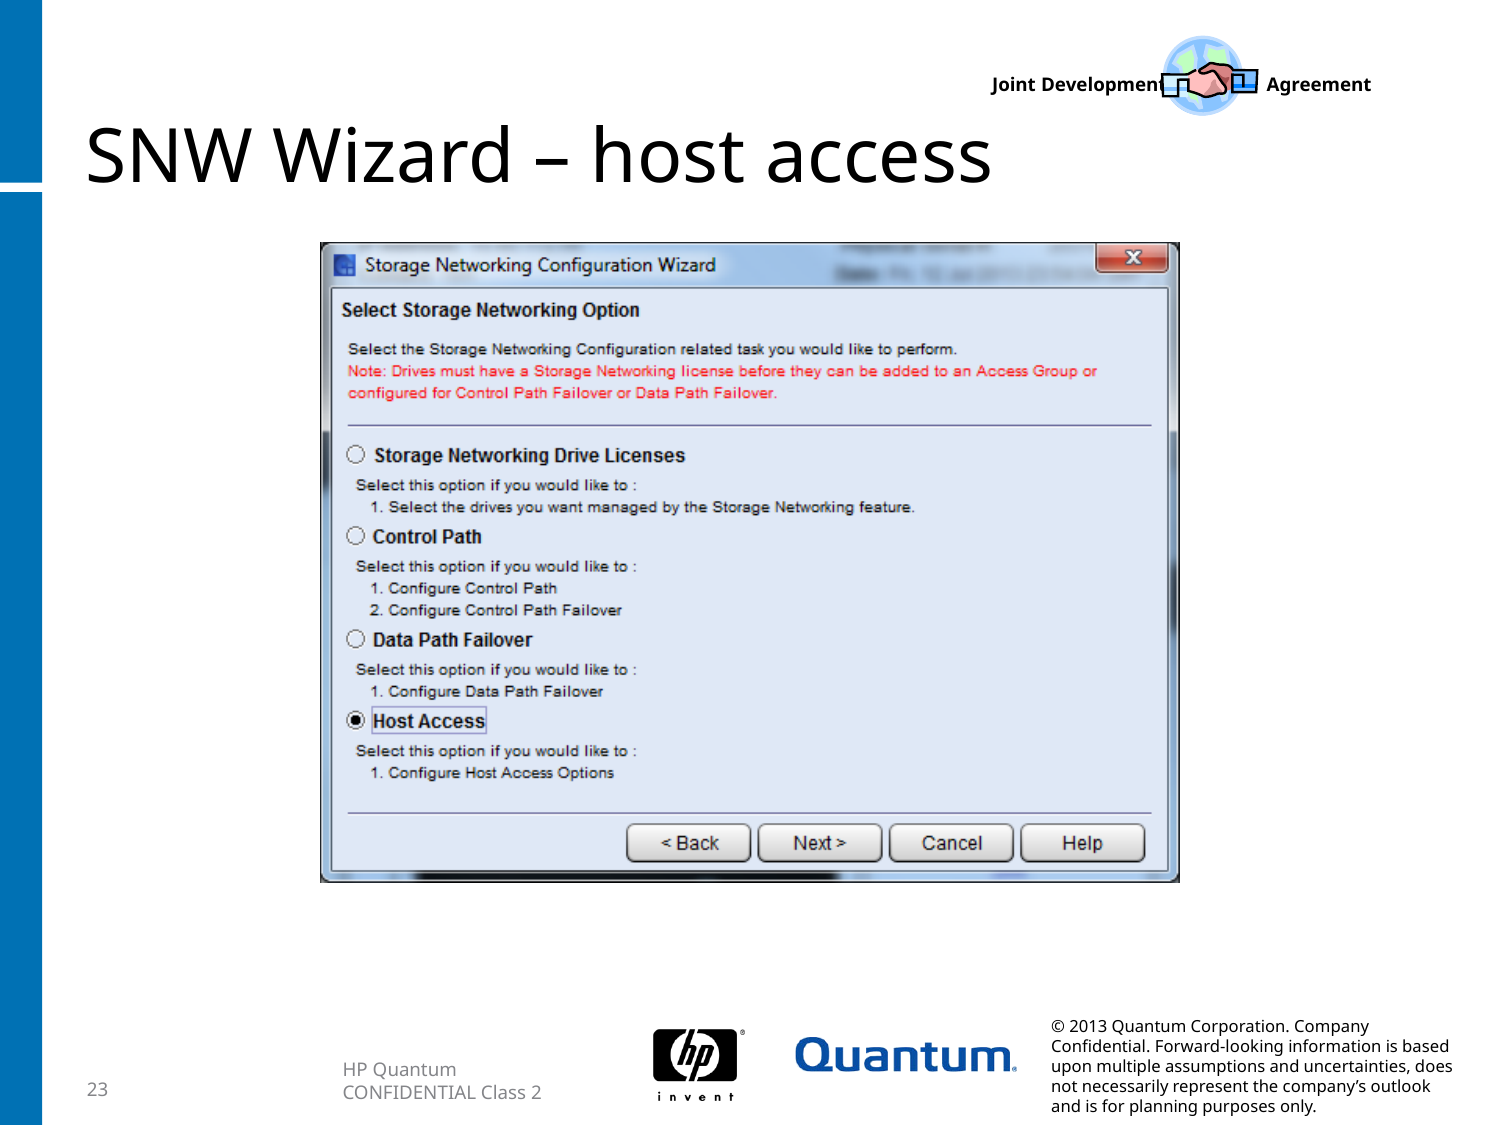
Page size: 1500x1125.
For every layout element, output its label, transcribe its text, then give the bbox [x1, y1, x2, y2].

footer HP Quantum CONFIDENTIAL Class 2 [327, 1074, 583, 1111]
picture [788, 1028, 1028, 1083]
title SNW Wizard – host access [70, 18, 1424, 207]
picture [653, 1029, 745, 1101]
slide_number 23 [71, 1074, 136, 1111]
picture [319, 241, 1180, 883]
